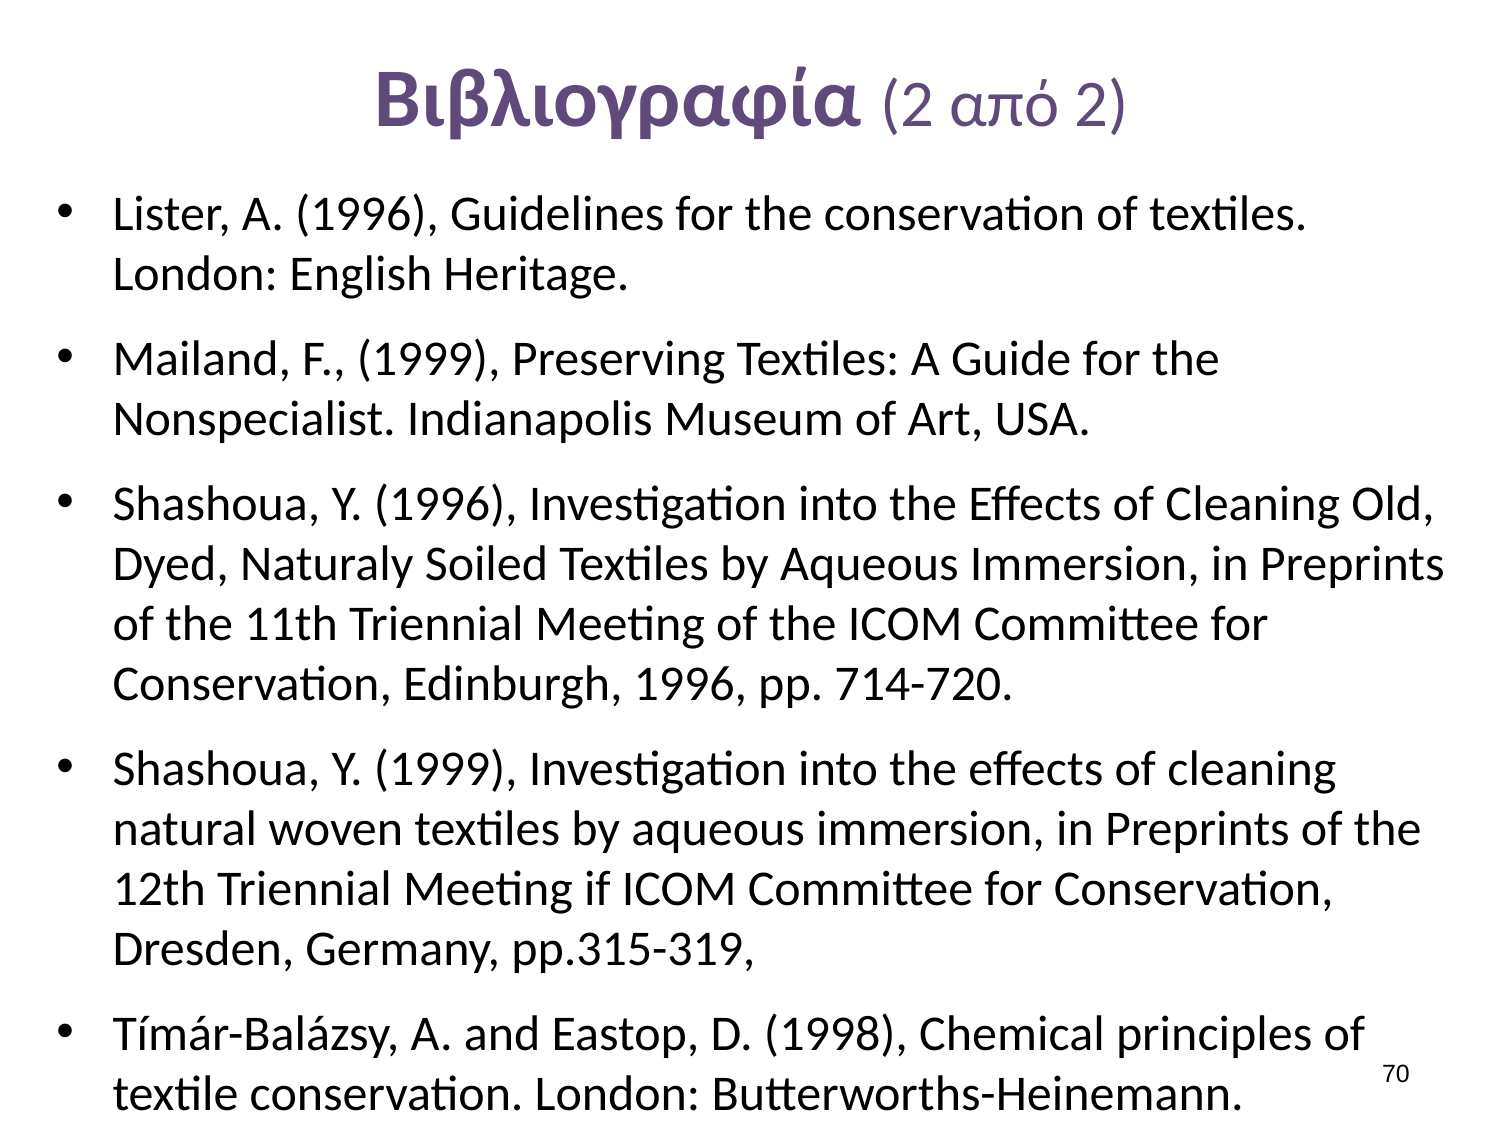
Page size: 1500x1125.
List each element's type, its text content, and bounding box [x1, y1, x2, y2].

list Lister, A. (1996), Guidelines for the conservation of textiles. London: English Heritage. Mailand, F., (1999), Preserving Textiles: A Guide for the Nonspecialist. Indianapolis Museum of Art, USA. Shashoua, Y. (1996), Investigation into the Effects of Cleaning Old, Dyed, Naturaly Soiled Textiles by Aqueous Immersion, in Preprints of the 11th Triennial Meeting of the ICOM Committee for Conservation, Edinburgh, 1996, pp. 714-720. Shashoua, Y. (1999), Investigation into the effects of cleaning natural woven textiles by aqueous immersion, in Preprints of the 12th Triennial Meeting if ICOM Committee for Conservation, Dresden, Germany, pp.315-319, Tímár-Balázsy, A. and Eastop, D. (1998), Chemical principles of textile conservation. London: Butterworths-Heinemann. [41, 172, 1483, 1125]
slide_number 69 [1074, 1042, 1425, 1103]
title Βιβλιογραφία (2 από 2) [76, 19, 1427, 169]
